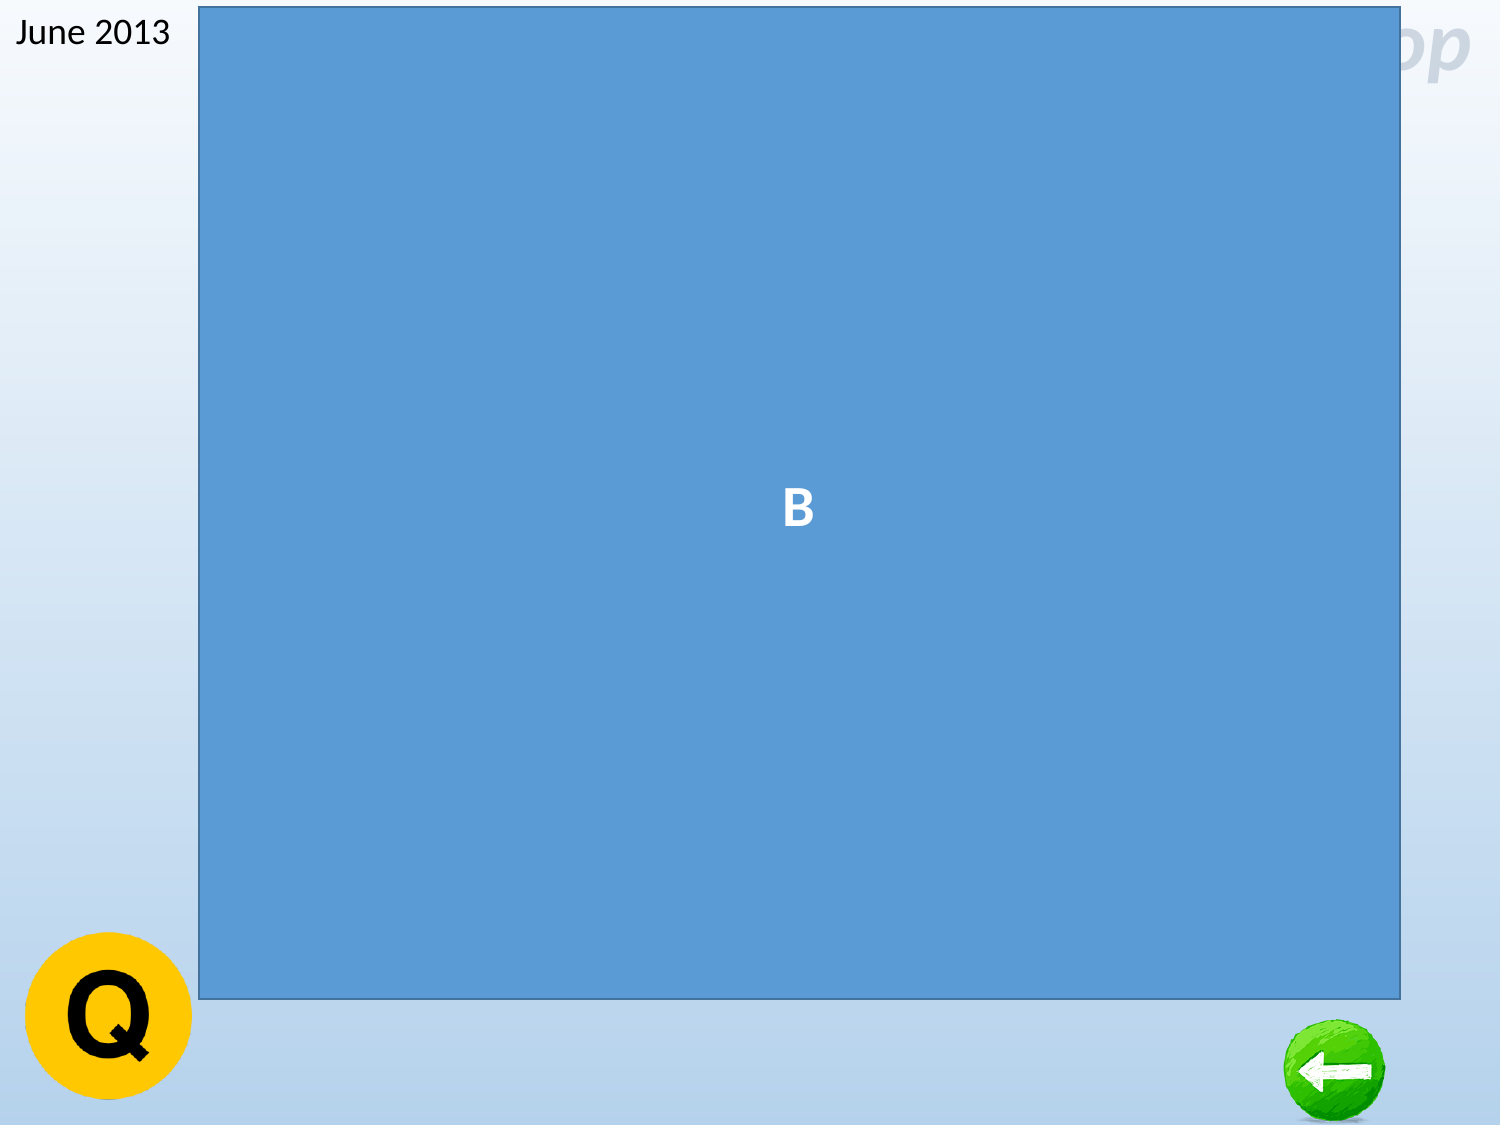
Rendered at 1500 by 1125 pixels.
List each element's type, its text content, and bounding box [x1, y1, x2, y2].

text_box June 2013 [1, 0, 186, 60]
picture [1281, 1019, 1387, 1125]
picture [0, 7, 1400, 1125]
